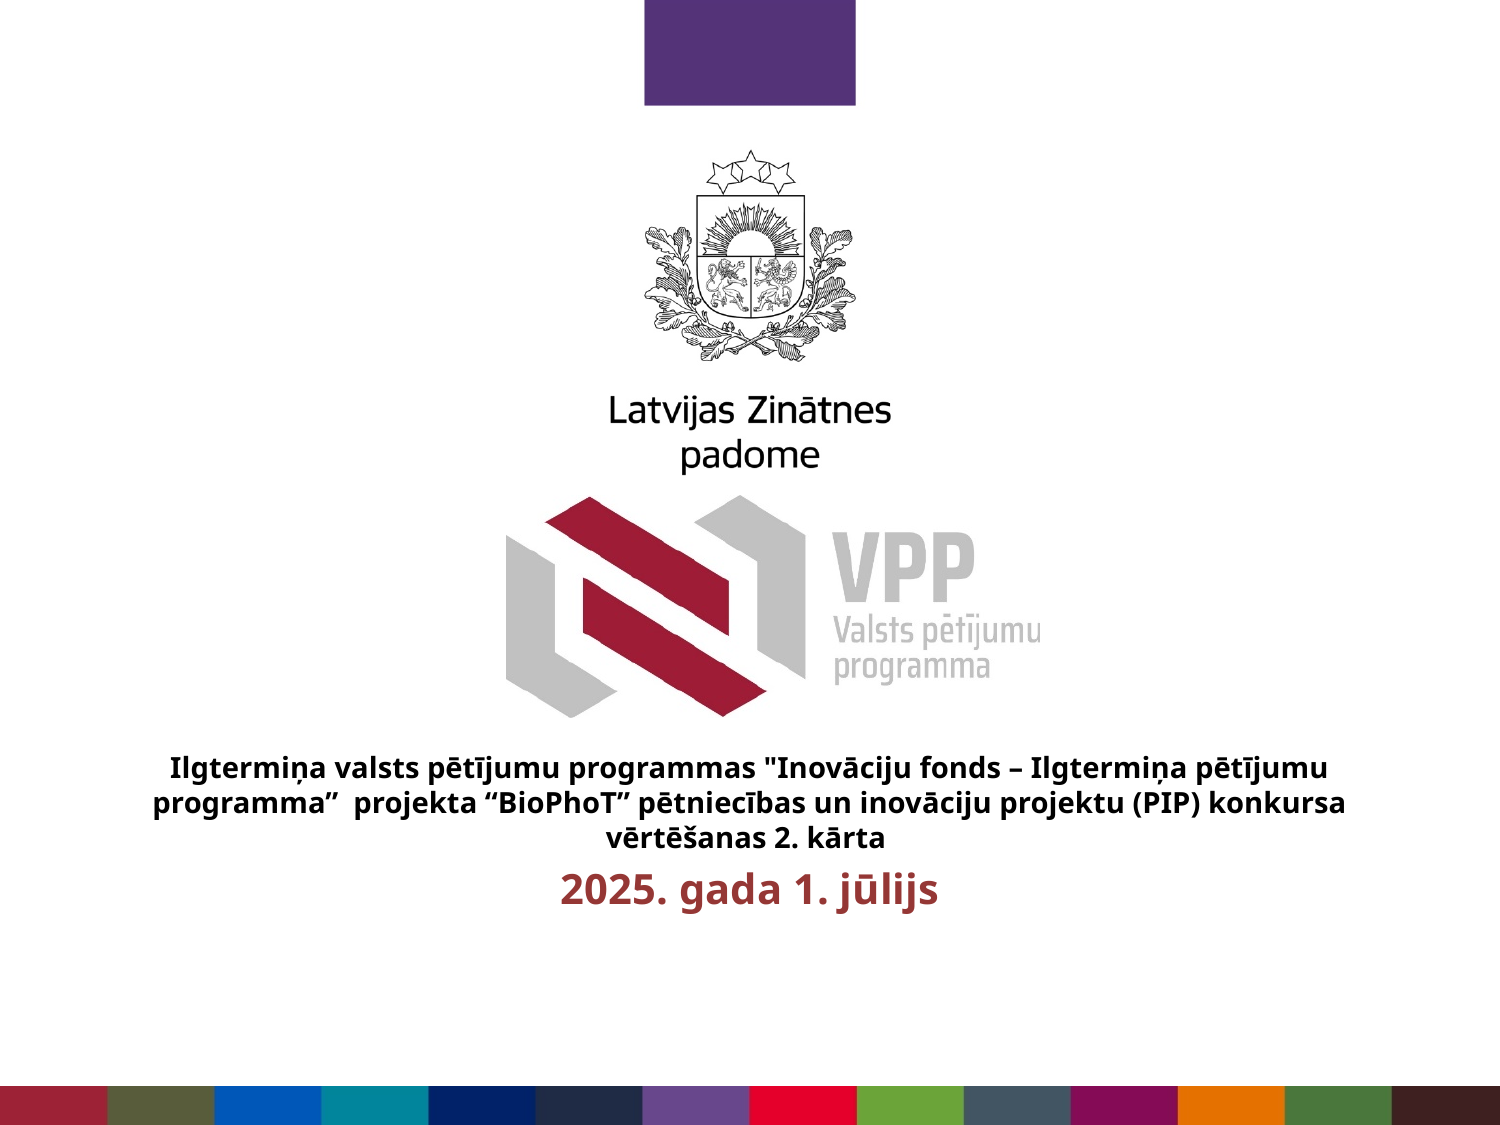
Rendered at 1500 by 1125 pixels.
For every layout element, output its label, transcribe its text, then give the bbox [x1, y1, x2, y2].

picture [326, 1086, 1500, 1125]
picture [0, 1086, 320, 1125]
picture [440, 0, 1060, 719]
list Ilgtermiņa valsts pētījumu programmas "Inovāciju fonds – Ilgtermiņa pētījumu programma” projekta “BioPhoT” pētniecības un inovāciju projektu (PIP) konkursa vērtēšanas 2. kārta 2025. gada 1. jūlijs [112, 742, 1388, 945]
